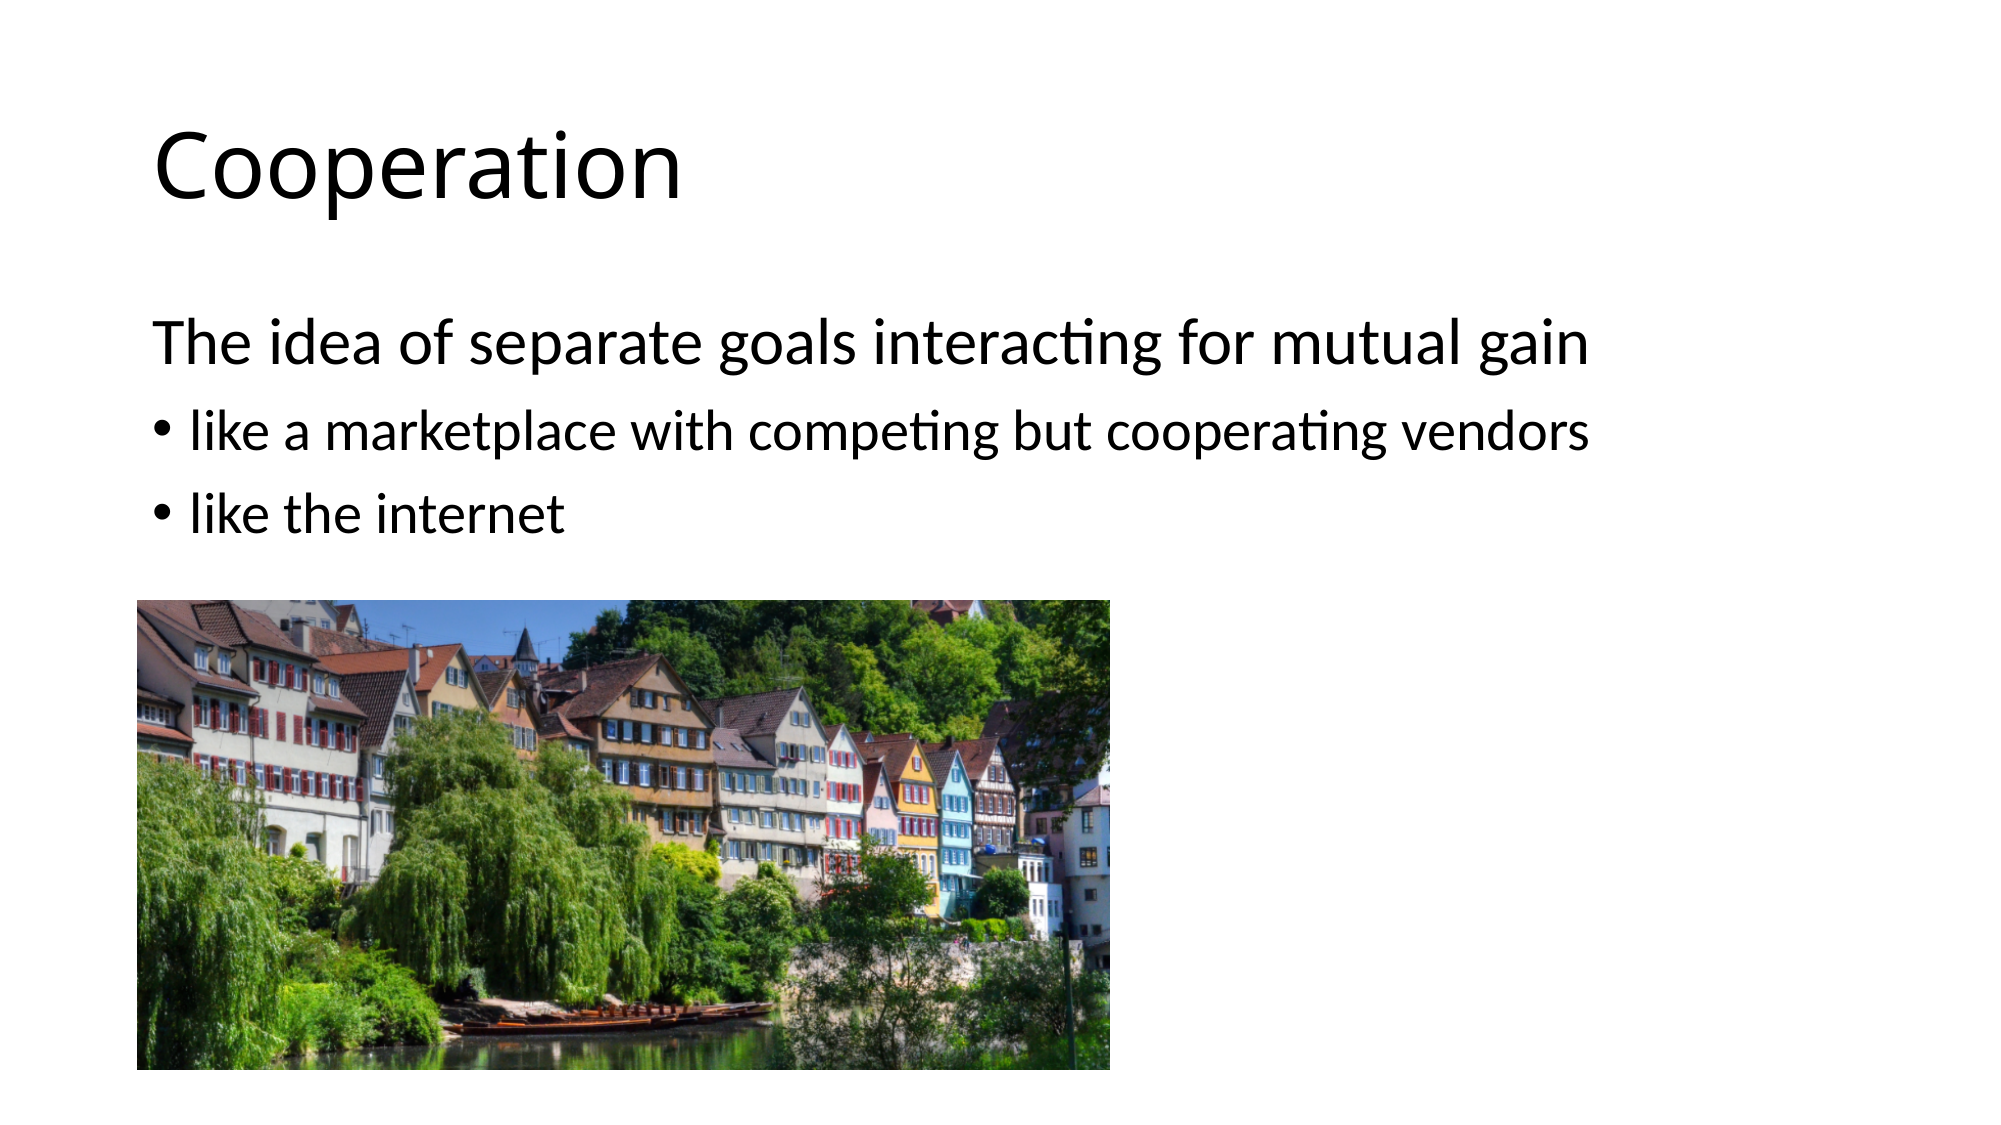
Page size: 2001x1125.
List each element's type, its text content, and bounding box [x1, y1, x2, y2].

title Cooperation [137, 59, 1863, 278]
list The idea of separate goals interacting for mutual gain like a marketplace with competing but cooperating vendors like the internet [137, 299, 1863, 1014]
picture [137, 600, 1110, 1070]
